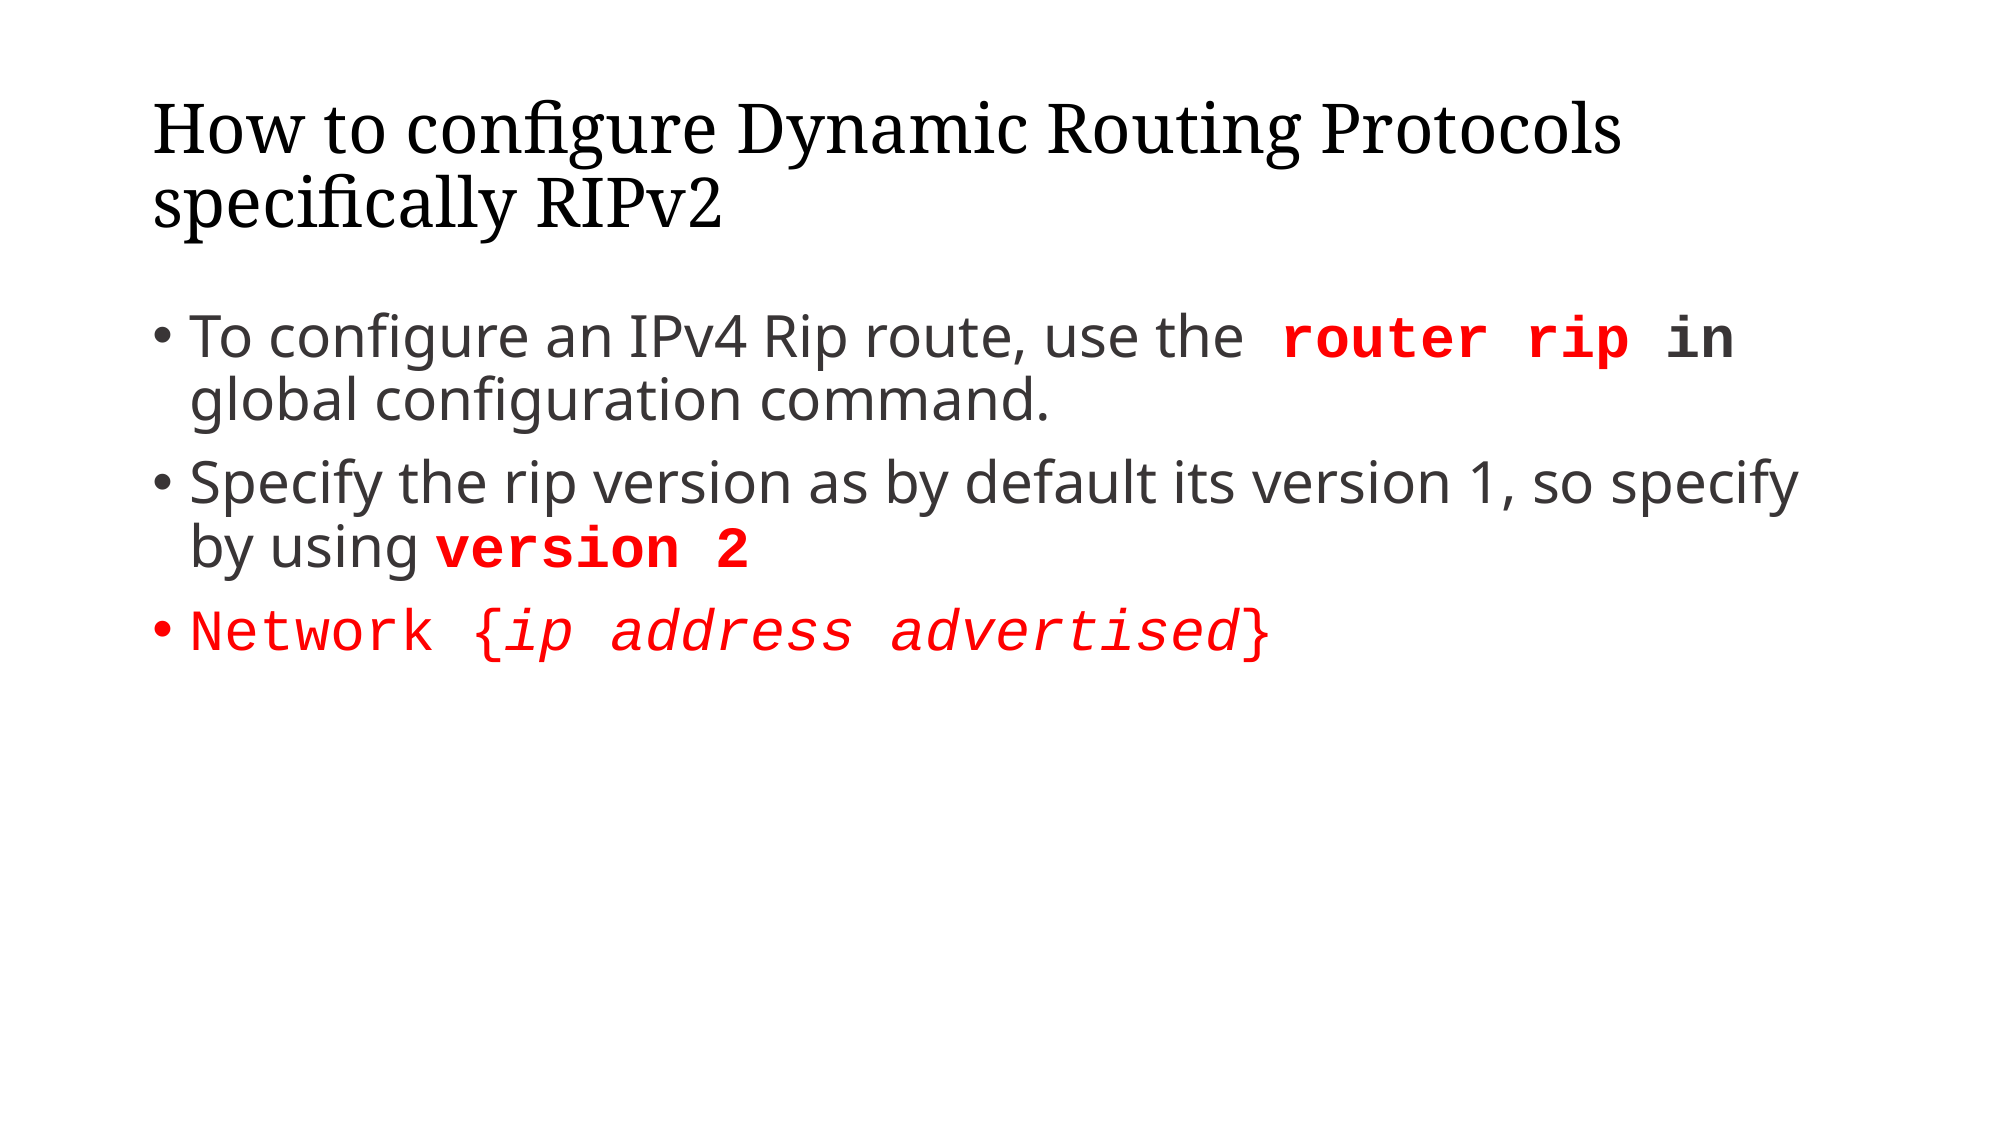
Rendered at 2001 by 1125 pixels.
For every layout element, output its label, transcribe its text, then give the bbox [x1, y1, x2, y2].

title How to configure Dynamic Routing Protocols specifically RIPv2 [137, 59, 1863, 278]
list To configure an IPv4 Rip route, use the router rip in global configuration command. Specify the rip version as by default its version 1, so specify by using version 2 Network {ip address advertised} [137, 299, 1863, 1014]
